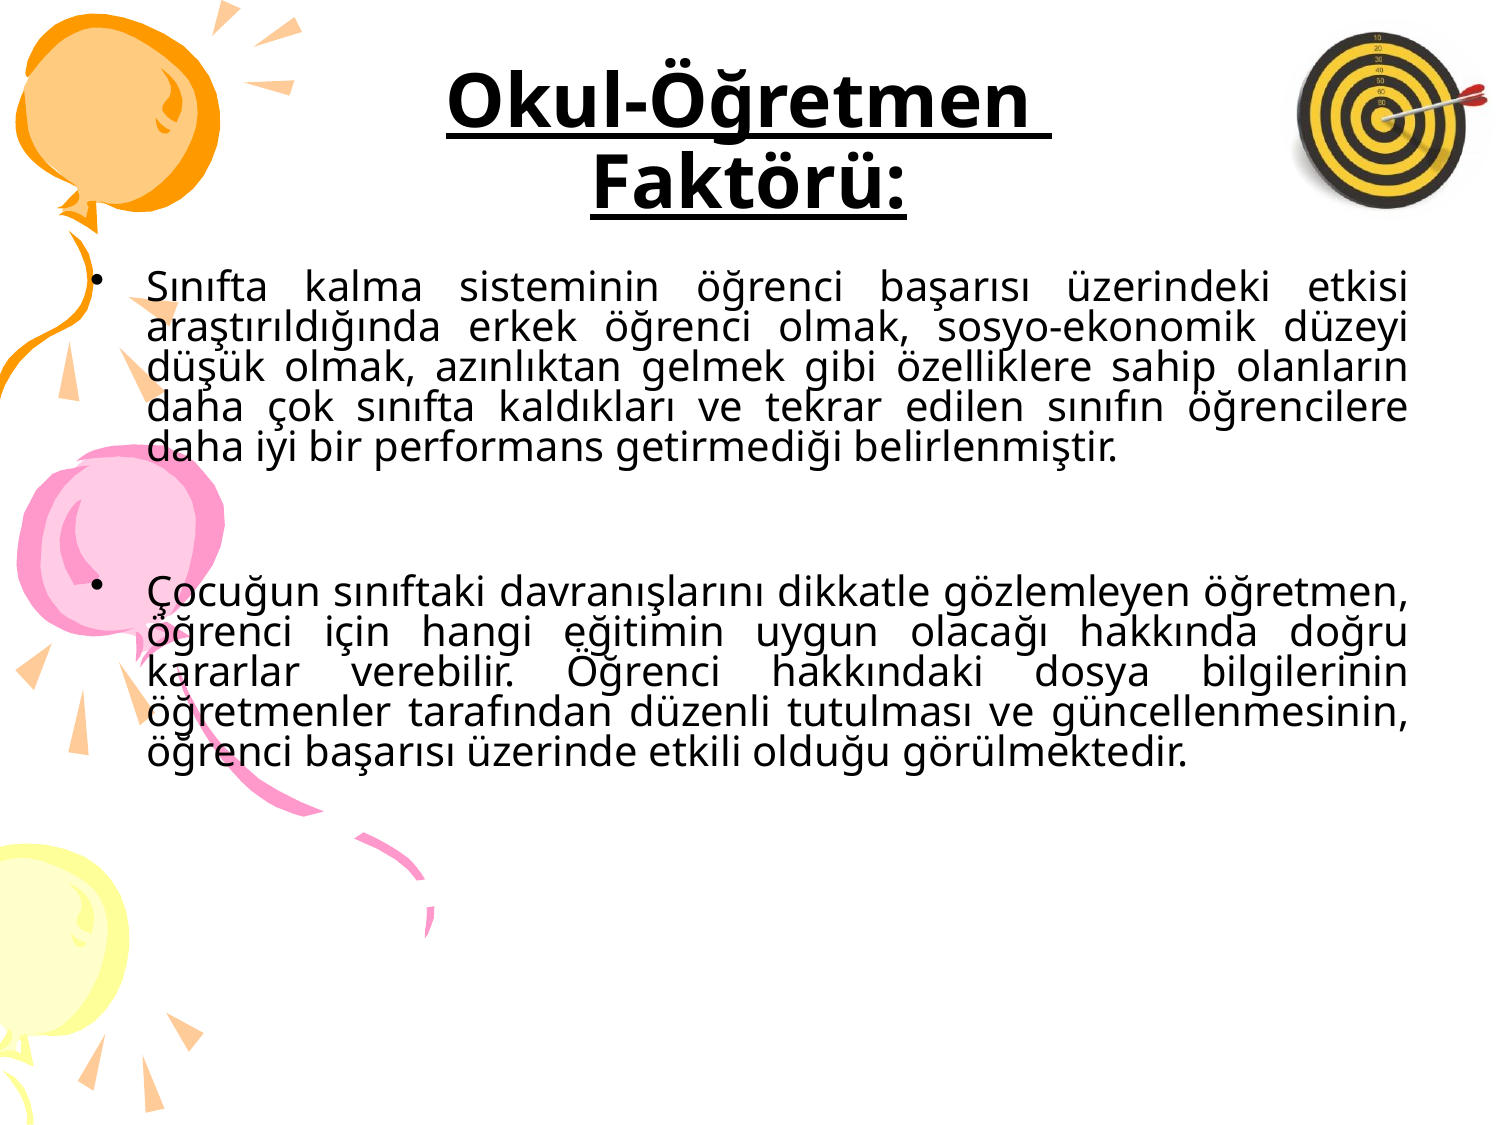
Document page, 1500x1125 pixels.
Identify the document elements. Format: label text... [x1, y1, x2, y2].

picture [1281, 18, 1494, 221]
title Okul-Öğretmen Faktörü: [72, 16, 1425, 233]
list Sınıfta kalma sisteminin öğrenci başarısı üzerindeki etkisi araştırıldığında erkek öğrenci olmak, sosyo-ekonomik düzeyi düşük olmak, azınlıktan gelmek gibi özelliklere sahip olanların daha çok sınıfta kaldıkları ve tekrar edilen sınıfın öğrencilere daha iyi bir performans getirmediği belirlenmiştir. Çocuğun sınıftaki davranışlarını dikkatle gözlemleyen öğretmen, öğrenci için hangi eğitimin uygun olacağı hakkında doğru kararlar verebilir. Öğrenci hakkındaki dosya bilgilerinin öğretmenler tarafından düzenli tutulması ve güncellenmesinin, öğrenci başarısı üzerinde etkili olduğu görülmektedir. [75, 262, 1425, 994]
